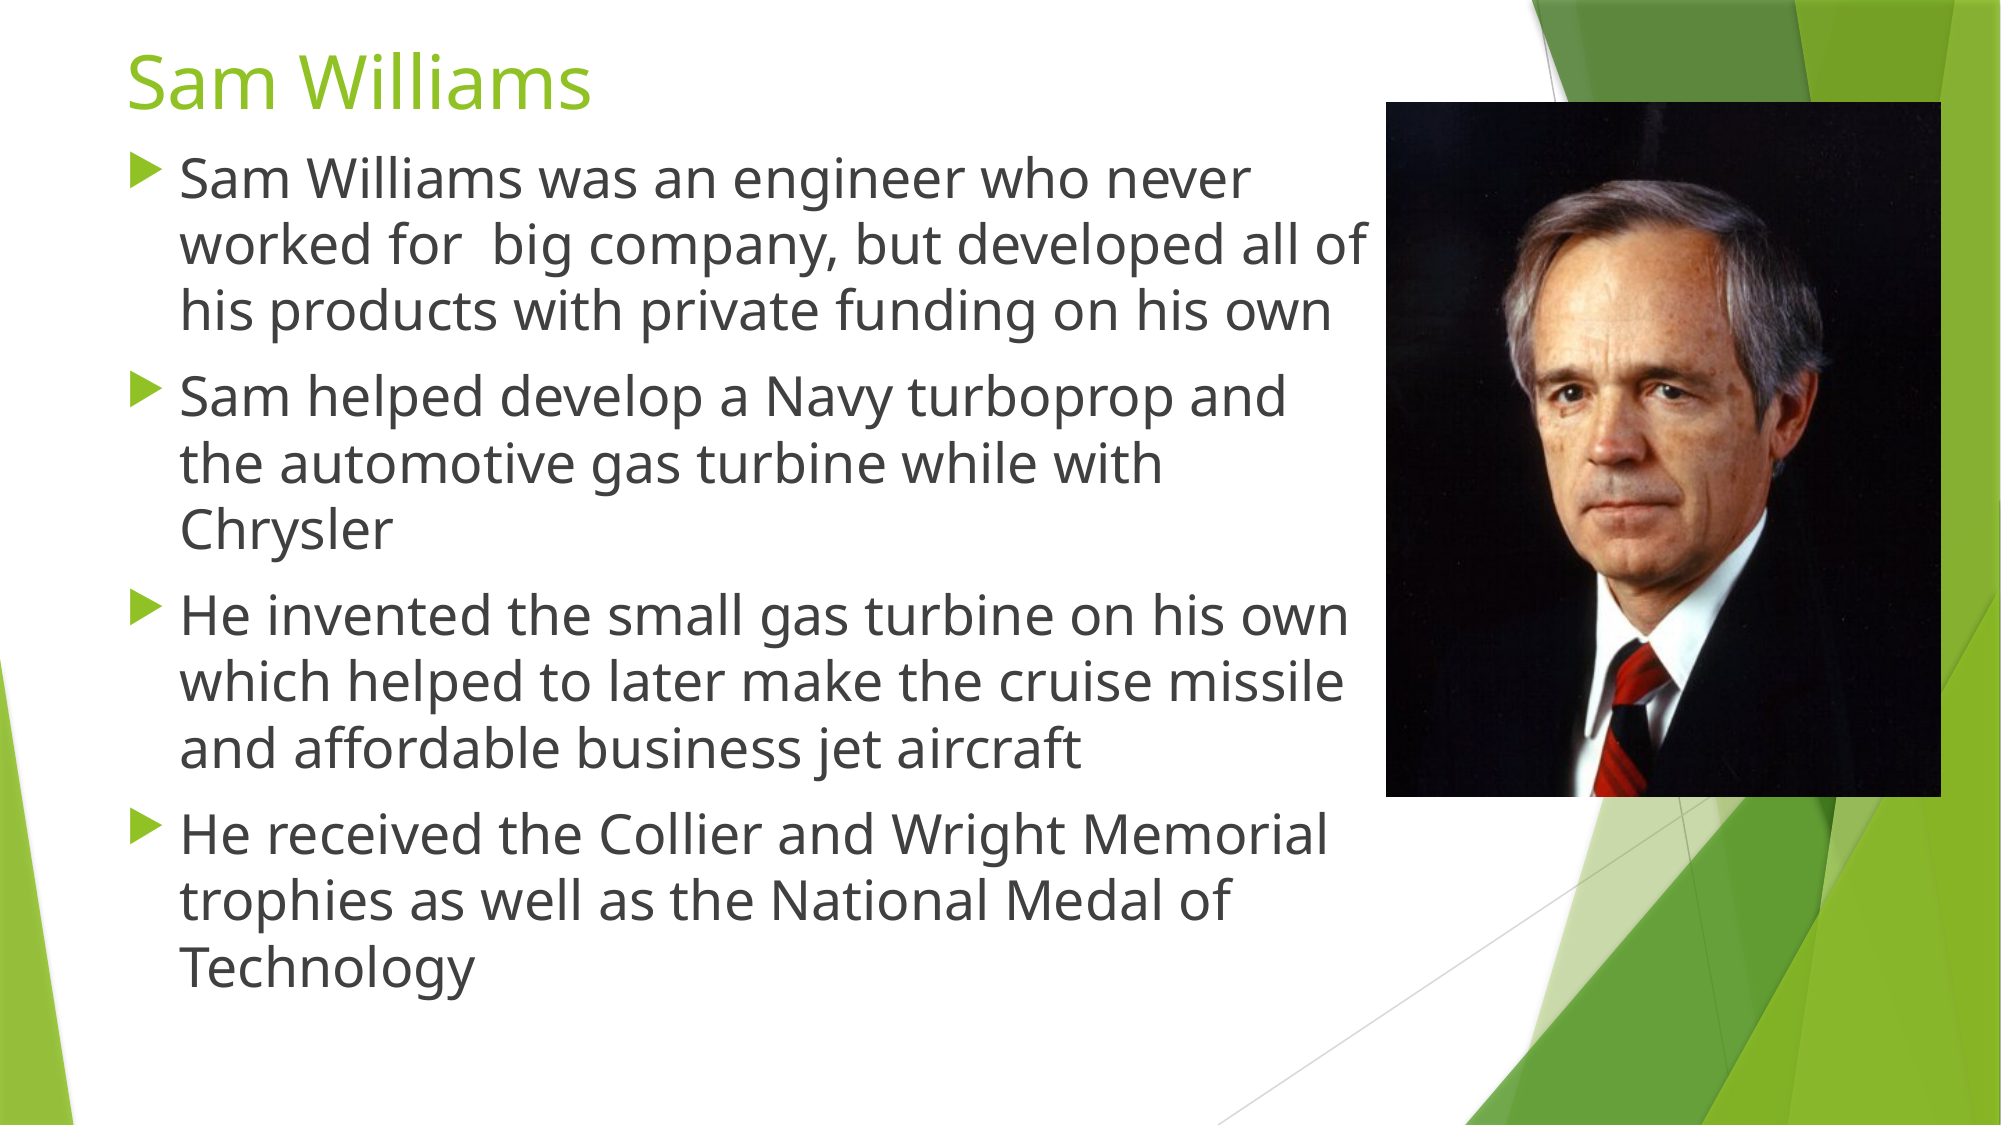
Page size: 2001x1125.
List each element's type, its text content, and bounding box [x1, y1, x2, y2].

title Sam Williams [111, 27, 1522, 135]
list Sam Williams was an engineer who never worked for big company, but developed all of his products with private funding on his own Sam helped develop a Navy turboprop and the automotive gas turbine while with Chrysler He invented the small gas turbine on his own which helped to later make the cruise missile and affordable business jet aircraft He received the Collier and Wright Memorial trophies as well as the National Medal of Technology [111, 135, 1387, 1067]
picture [1385, 101, 1942, 798]
